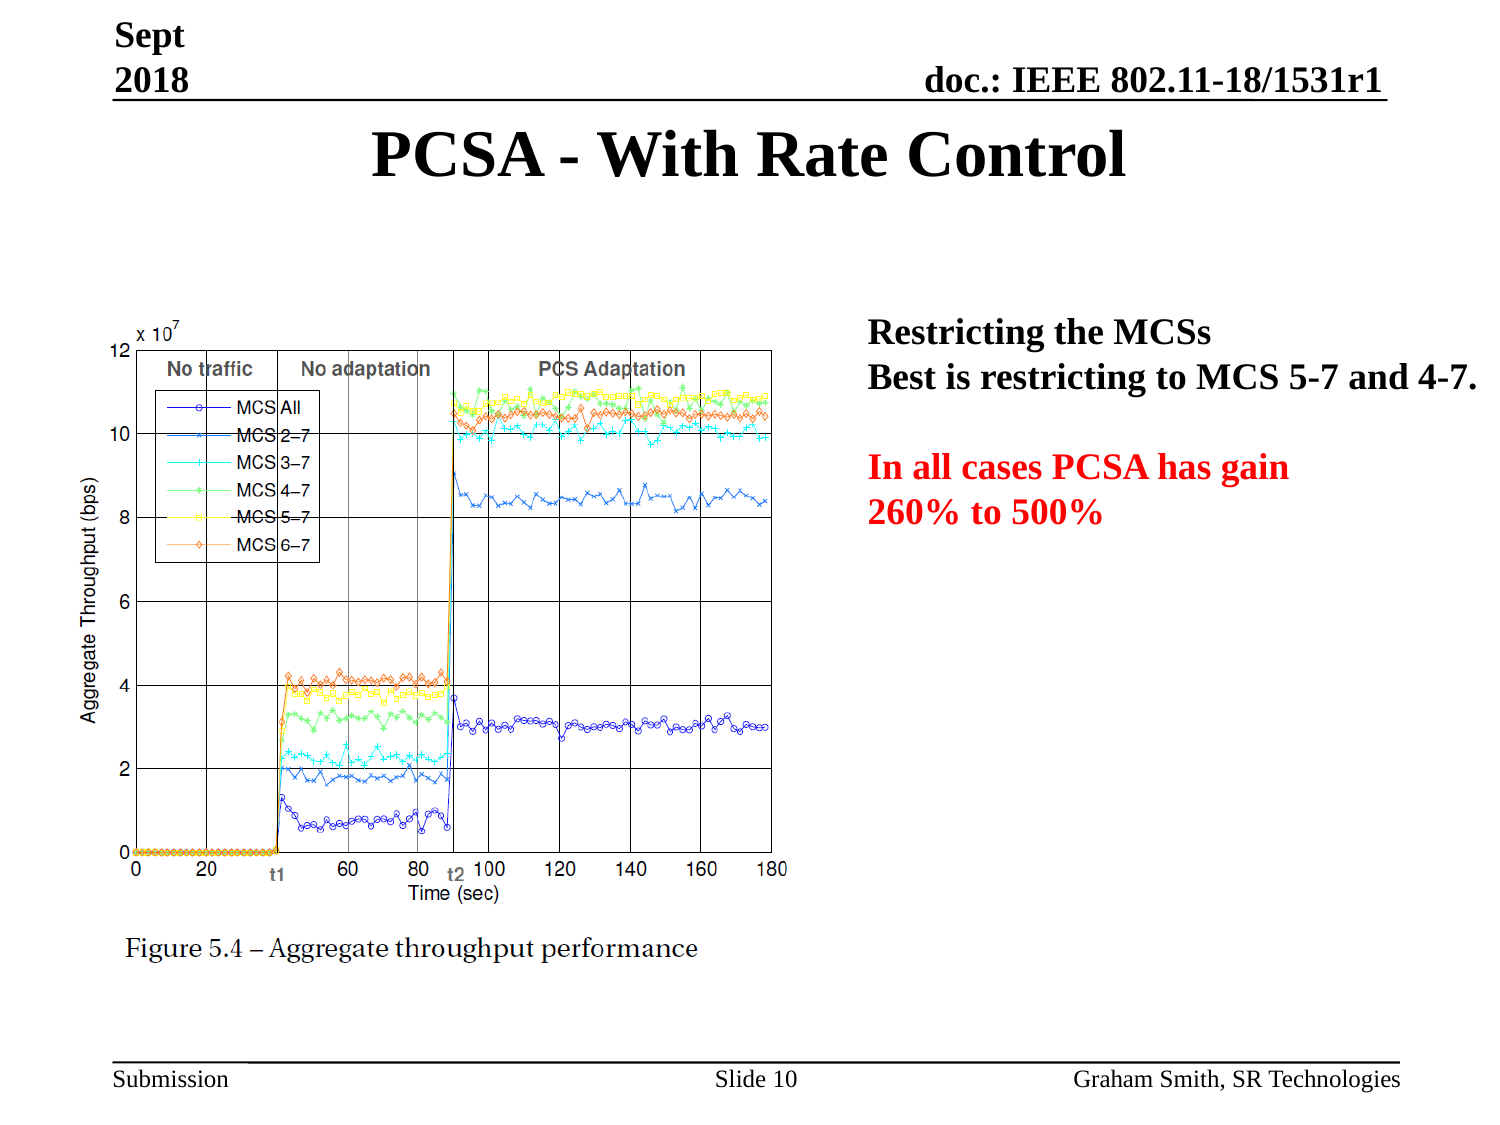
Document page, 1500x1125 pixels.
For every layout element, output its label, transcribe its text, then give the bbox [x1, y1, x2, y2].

footer Graham Smith, SR Technologies [1069, 1061, 1402, 1093]
text_box Restricting the MCSs Best is restricting to MCS 5-7 and 4-7. In all cases PCSA has gain 260% to 500% [852, 299, 1494, 540]
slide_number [114, 54, 270, 101]
slide_number Slide 10 [712, 1061, 800, 1093]
picture [49, 303, 809, 977]
title PCSA - With Rate Control [112, 112, 1388, 188]
